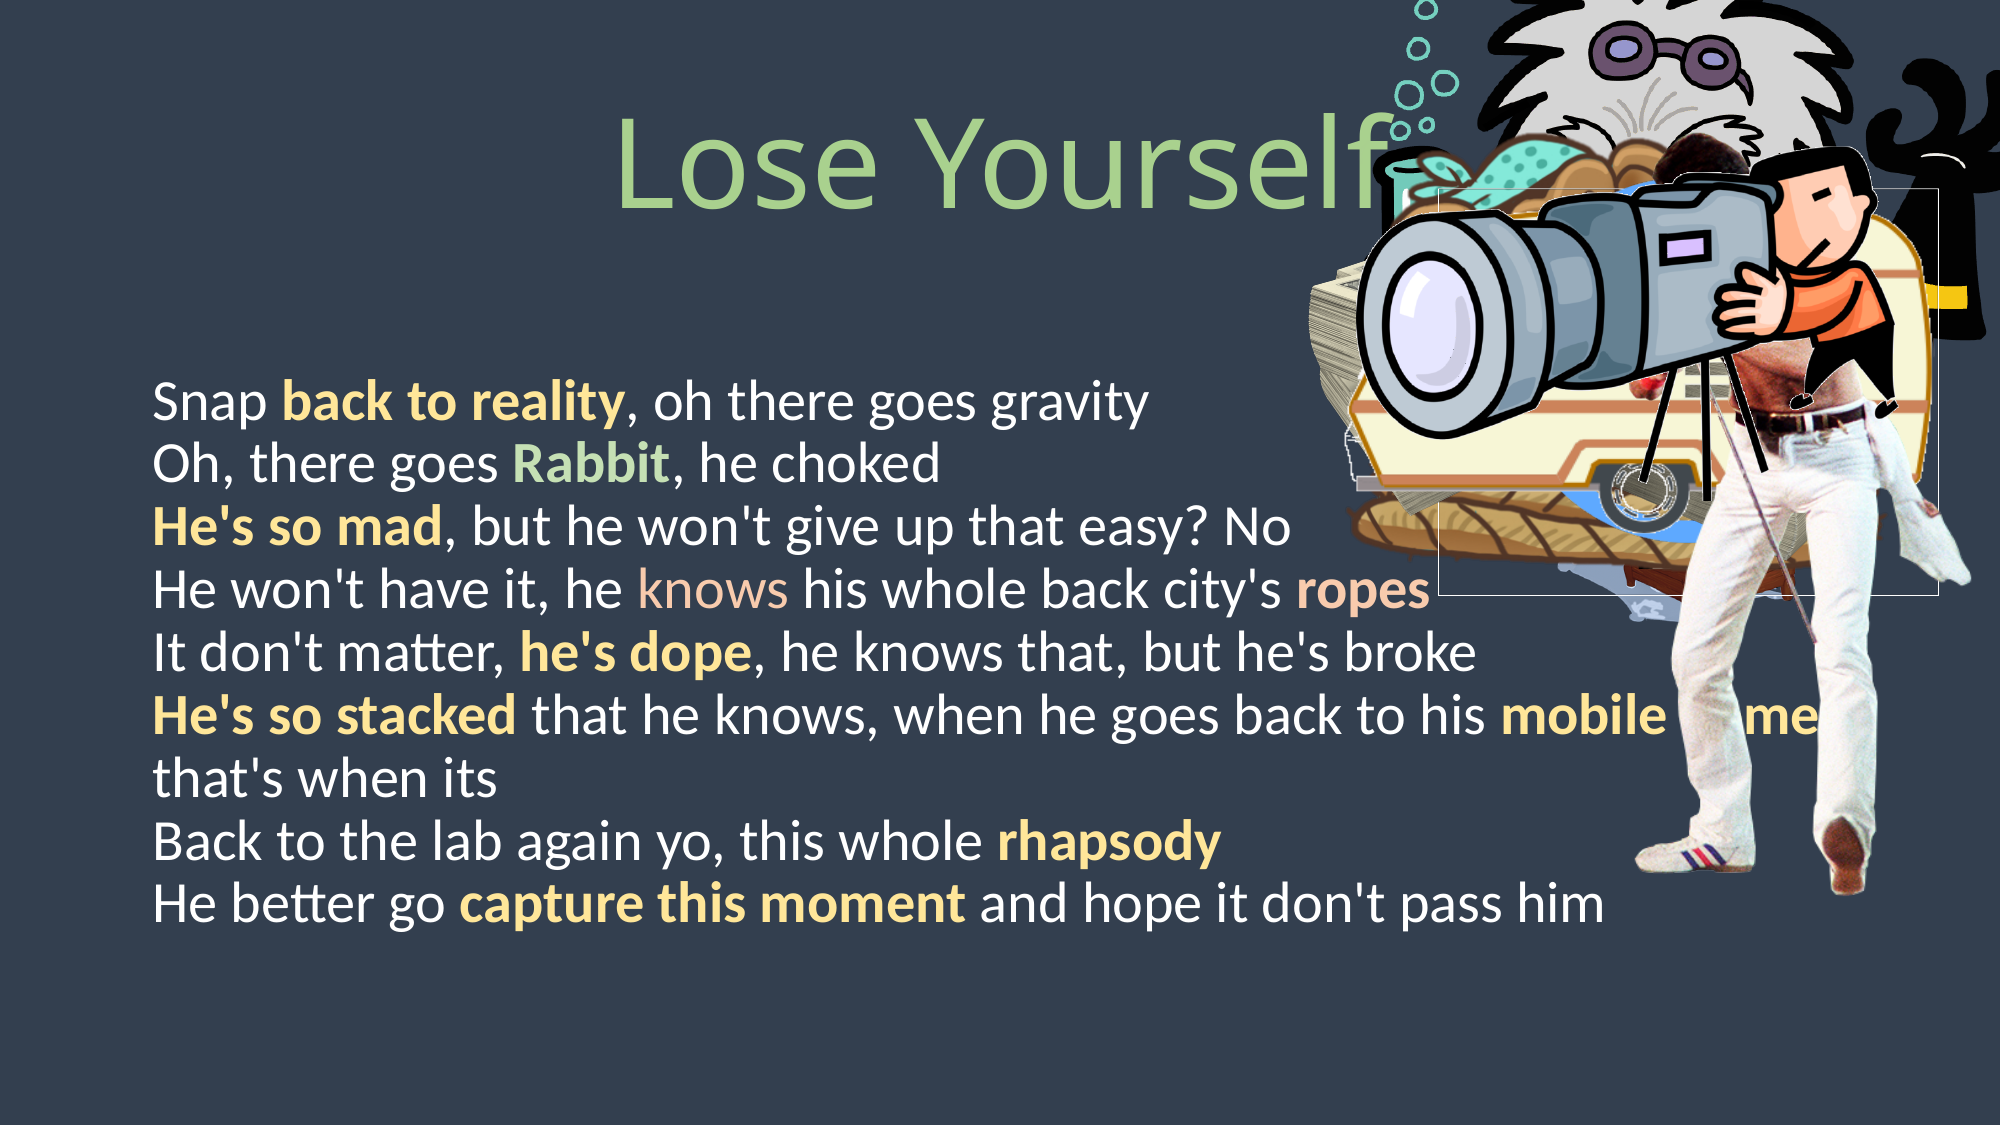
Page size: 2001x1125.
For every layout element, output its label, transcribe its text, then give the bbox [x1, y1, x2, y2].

title Lose Yourself [137, 59, 1296, 278]
picture [1296, 0, 2000, 912]
list Snap back to reality, oh there goes gravity Oh, there goes Rabbit, he choked He's so mad, but he won't give up that easy? No He won't have it, he knows his whole back city's ropes It don't matter, he's dope, he knows that, but he's broke He's so stacked that he knows, when he goes back to his mobile home, that's when its Back to the lab again yo, this whole rhapsody He better go capture this moment and hope it don't pass him [137, 299, 1863, 1113]
